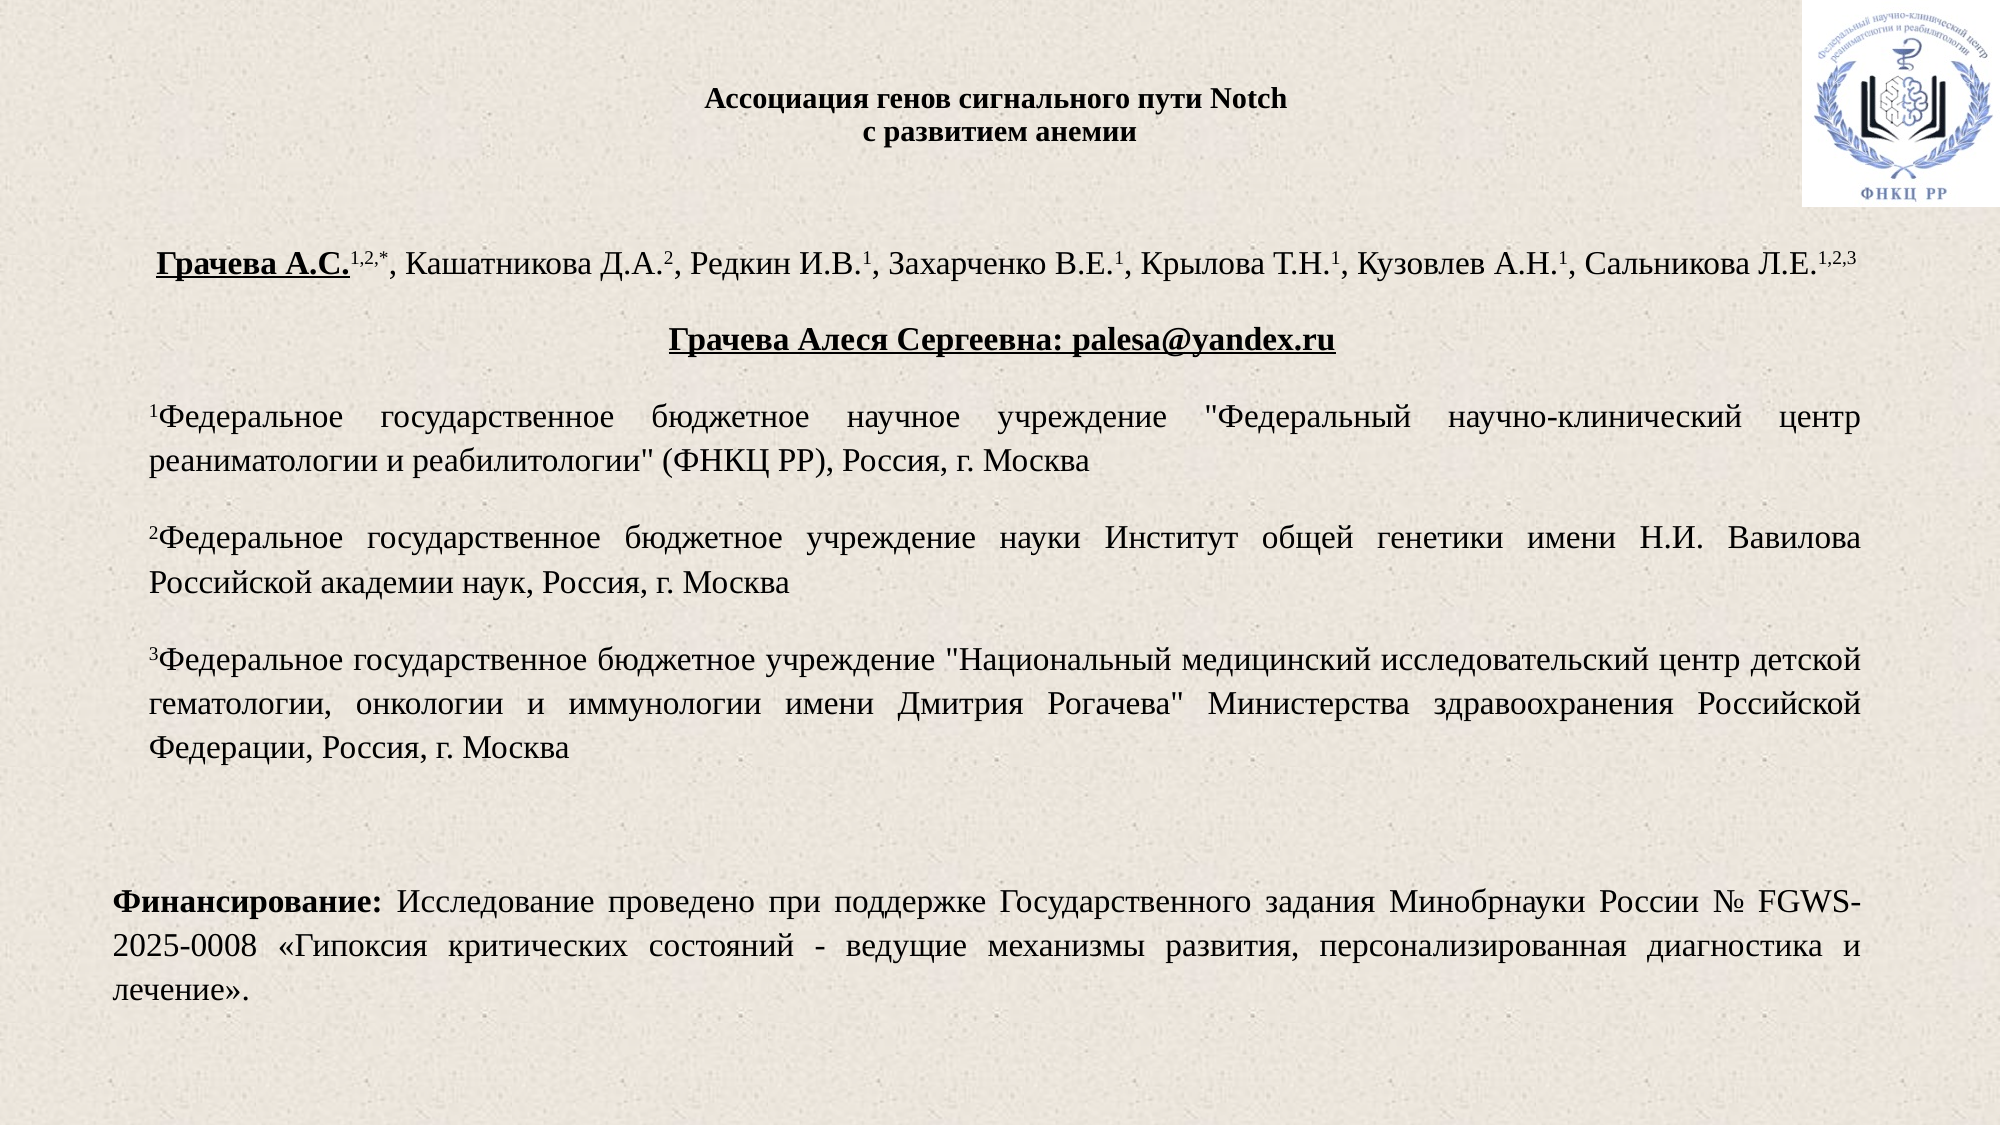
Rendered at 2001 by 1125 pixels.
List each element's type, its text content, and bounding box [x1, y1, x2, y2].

list Грачева А.С.1,2,*, Кашатникова Д.А.2, Редкин И.В.1, Захарченко В.Е.1, Крылова Т.Н.1, Кузовлев А.Н.1, Сальникова Л.Е.1,2,3 Грачева Алеся Сергеевна: palesa@yandex.ru 1Федеральное государственное бюджетное научное учреждение "Федеральный научно-клинический центр реаниматологии и реабилитологии" (ФНКЦ РР), Россия, г. Москва 2Федеральное государственное бюджетное учреждение науки Институт общей генетики имени Н.И. Вавилова Российской академии наук, Россия, г. Москва 3Федеральное государственное бюджетное учреждение "Национальный медицинский исследовательский центр детской гематологии, онкологии и иммунологии имени Дмитрия Рогачева" Министерства здравоохранения Российской Федерации, Россия, г. Москва Финансирование: Исследование проведено при поддержке Государственного задания Минобрнауки России № FGWS-2025-0008 «Гипоксия критических состояний - ведущие механизмы развития, персонализированная диагностика и лечение». [97, 230, 1879, 1051]
picture [1802, 0, 2000, 207]
title Ассоциация генов сигнального пути Notch с развитием анемии [39, 74, 1802, 205]
